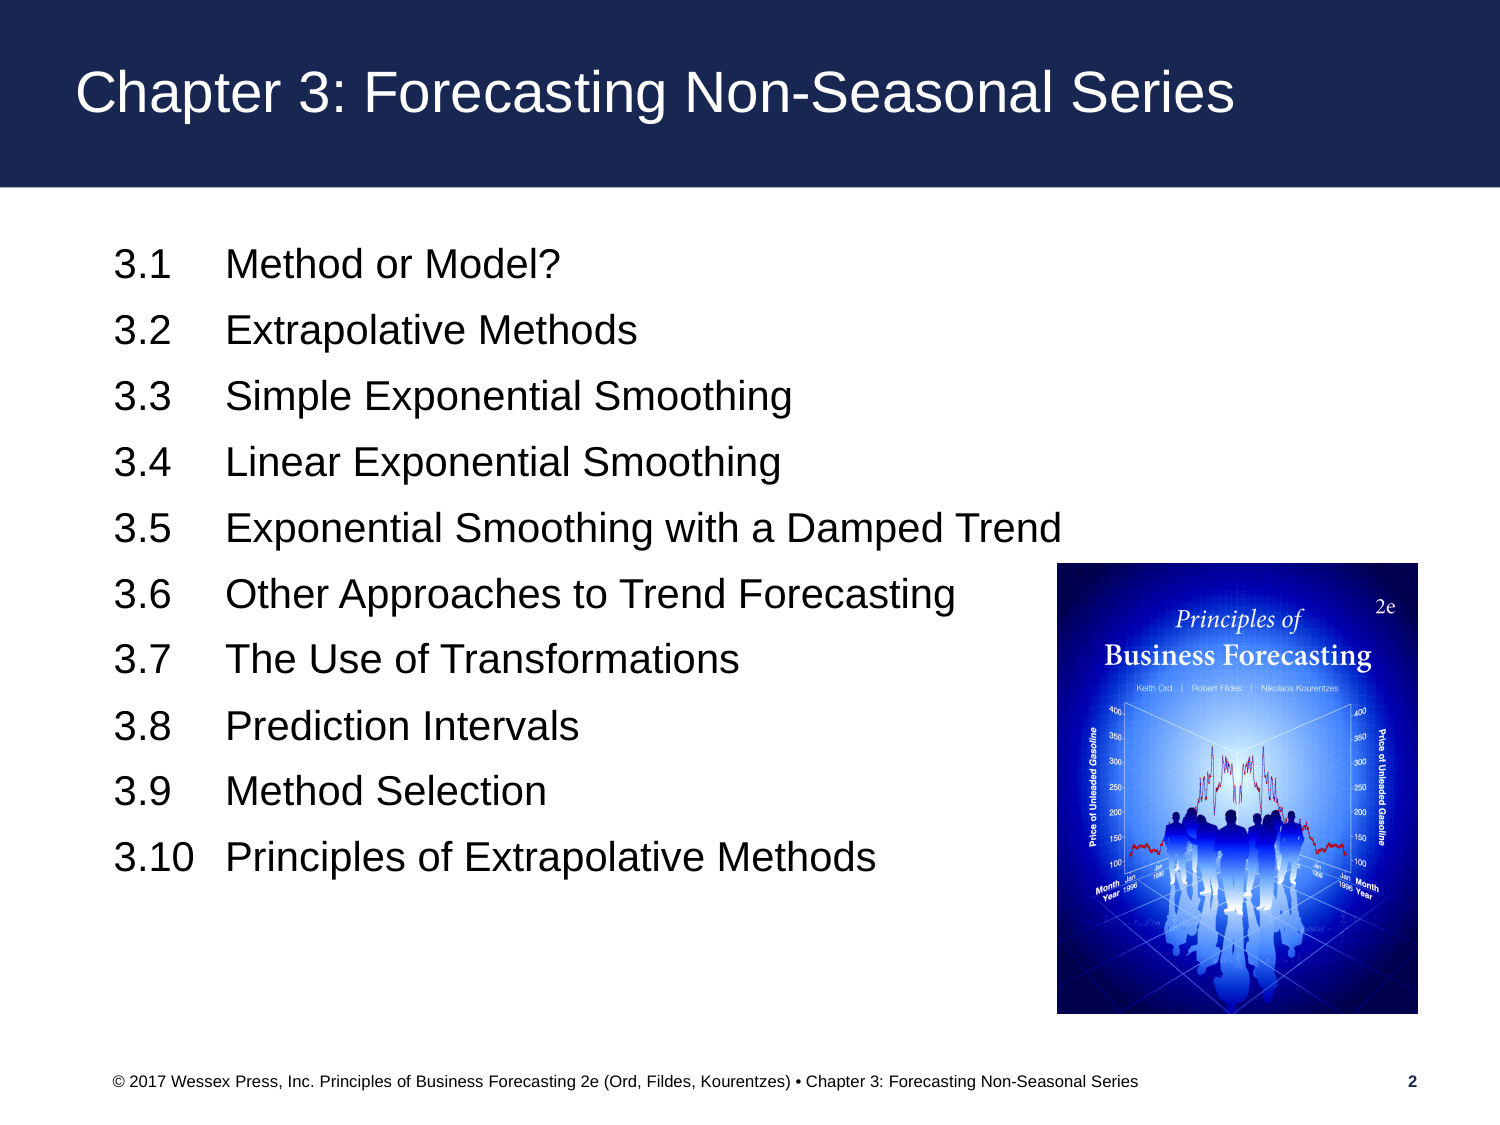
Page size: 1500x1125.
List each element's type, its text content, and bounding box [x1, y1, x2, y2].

slide_number © 2017 Wessex Press, Inc. Principles of Business Forecasting 2e (Ord, Fildes, Kourentzes) • Chapter 3: Forecasting Non-Seasonal Series [112, 1065, 1333, 1096]
title Chapter 3: Forecasting Non-Seasonal Series [0, 0, 1500, 188]
list 3.1 Method or Model? 3.2 Extrapolative Methods 3.3 Simple Exponential Smoothing 3.4 Linear Exponential Smoothing 3.5 Exponential Smoothing with a Damped Trend 3.6 Other Approaches to Trend Forecasting 3.7 The Use of Transformations 3.8 Prediction Intervals 3.9 Method Selection 3.10 Principles of Extrapolative Methods [112, 243, 1350, 1014]
picture [1057, 563, 1418, 1014]
slide_number 2 [1350, 1065, 1418, 1096]
